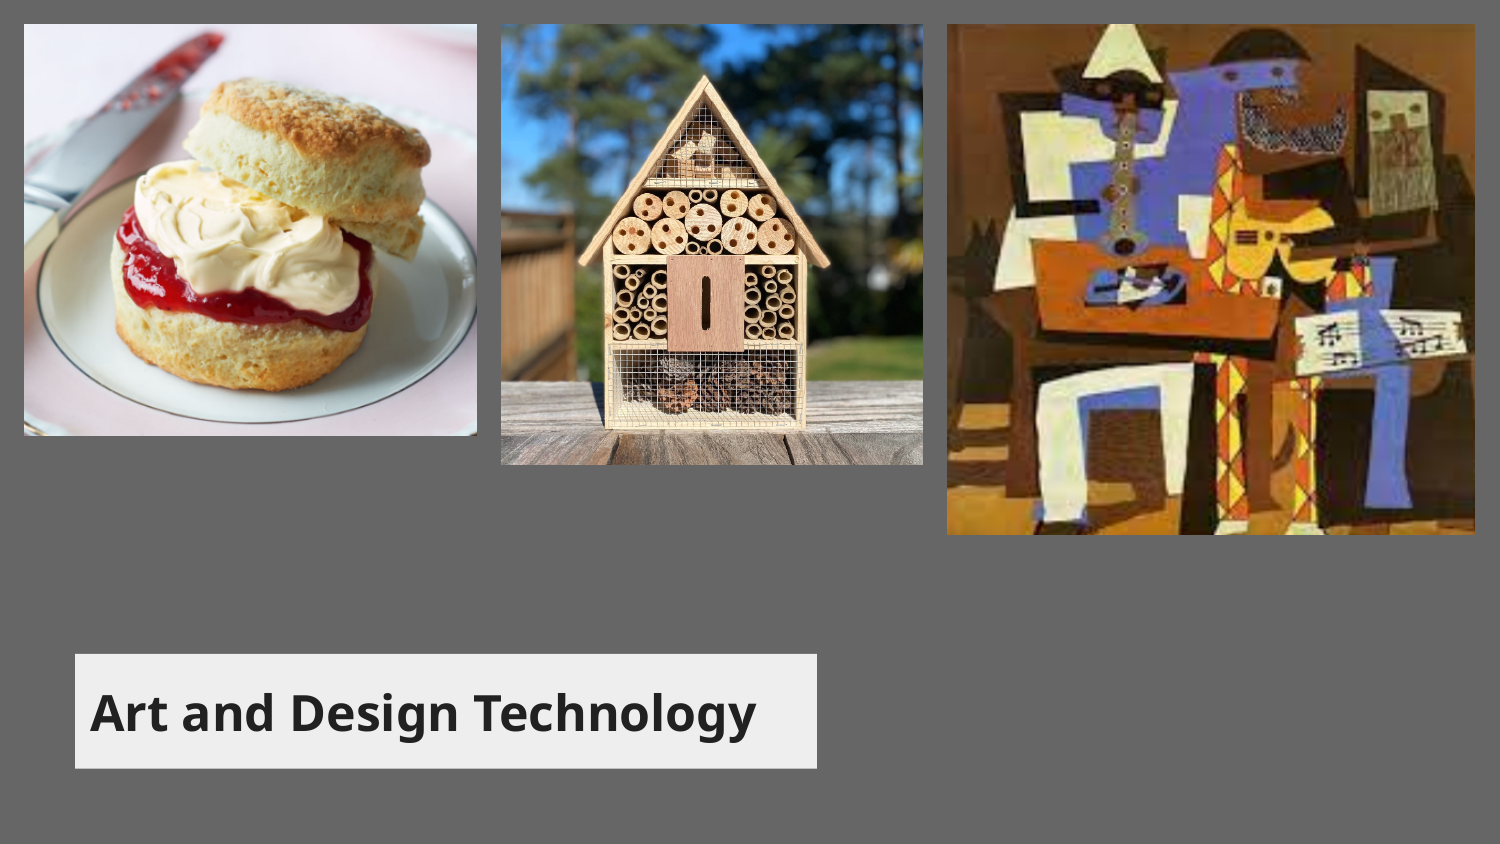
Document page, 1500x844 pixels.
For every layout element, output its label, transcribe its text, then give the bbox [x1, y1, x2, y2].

list Art and Design Technology [75, 653, 817, 769]
picture [947, 24, 1476, 535]
picture [500, 24, 923, 465]
picture [24, 24, 477, 436]
